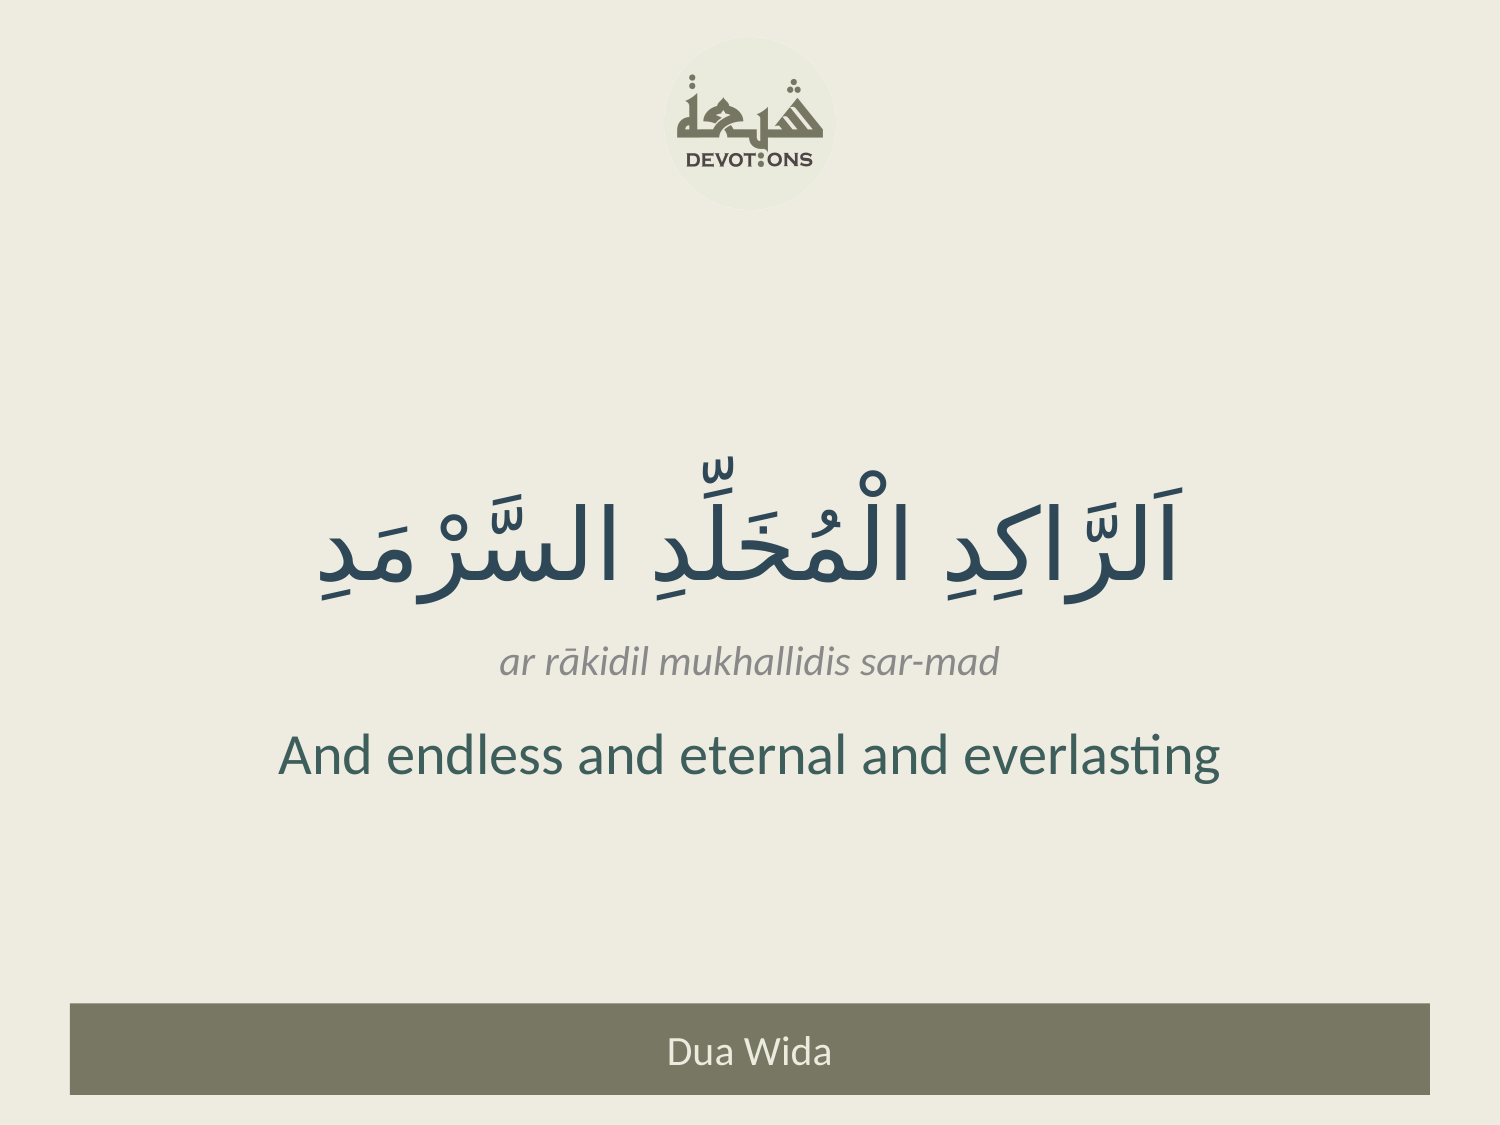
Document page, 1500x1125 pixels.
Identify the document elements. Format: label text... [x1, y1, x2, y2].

picture [656, 29, 844, 203]
list Dua Wida [69, 1003, 1430, 1095]
list اَلرَّاكِدِ الْمُخَلِّدِ السَّرْمَدِ ar rākidil mukhallidis sar-mad And endless and eternal and everlasting [69, 203, 1430, 1003]
